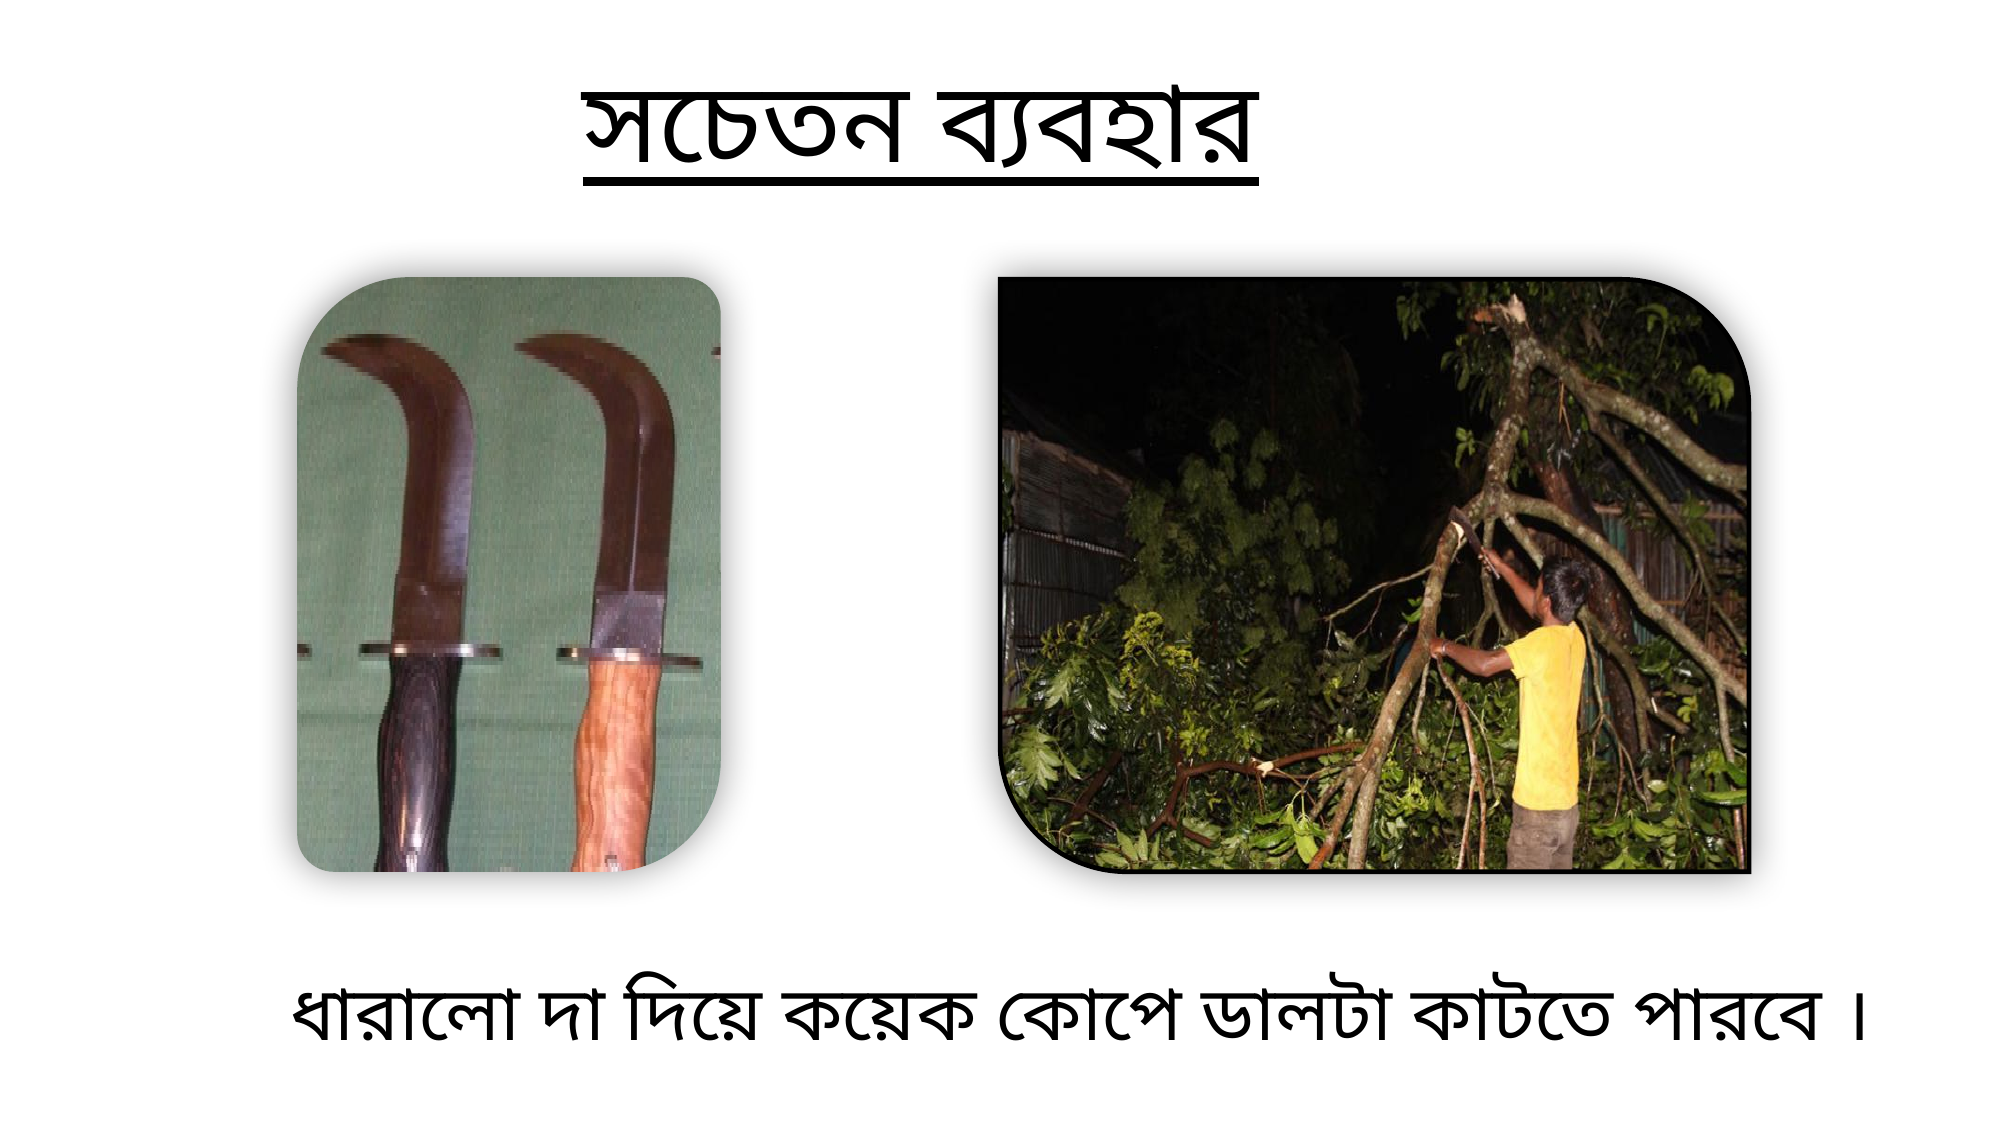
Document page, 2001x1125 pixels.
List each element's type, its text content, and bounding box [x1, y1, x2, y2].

text_box সচেতন ব্যবহার [567, 42, 1467, 193]
picture [1000, 279, 1749, 872]
picture [297, 277, 721, 872]
text_box ধারালো দা দিয়ে কয়েক কোপে ডালটা কাটতে পারবে । [275, 958, 1939, 1063]
